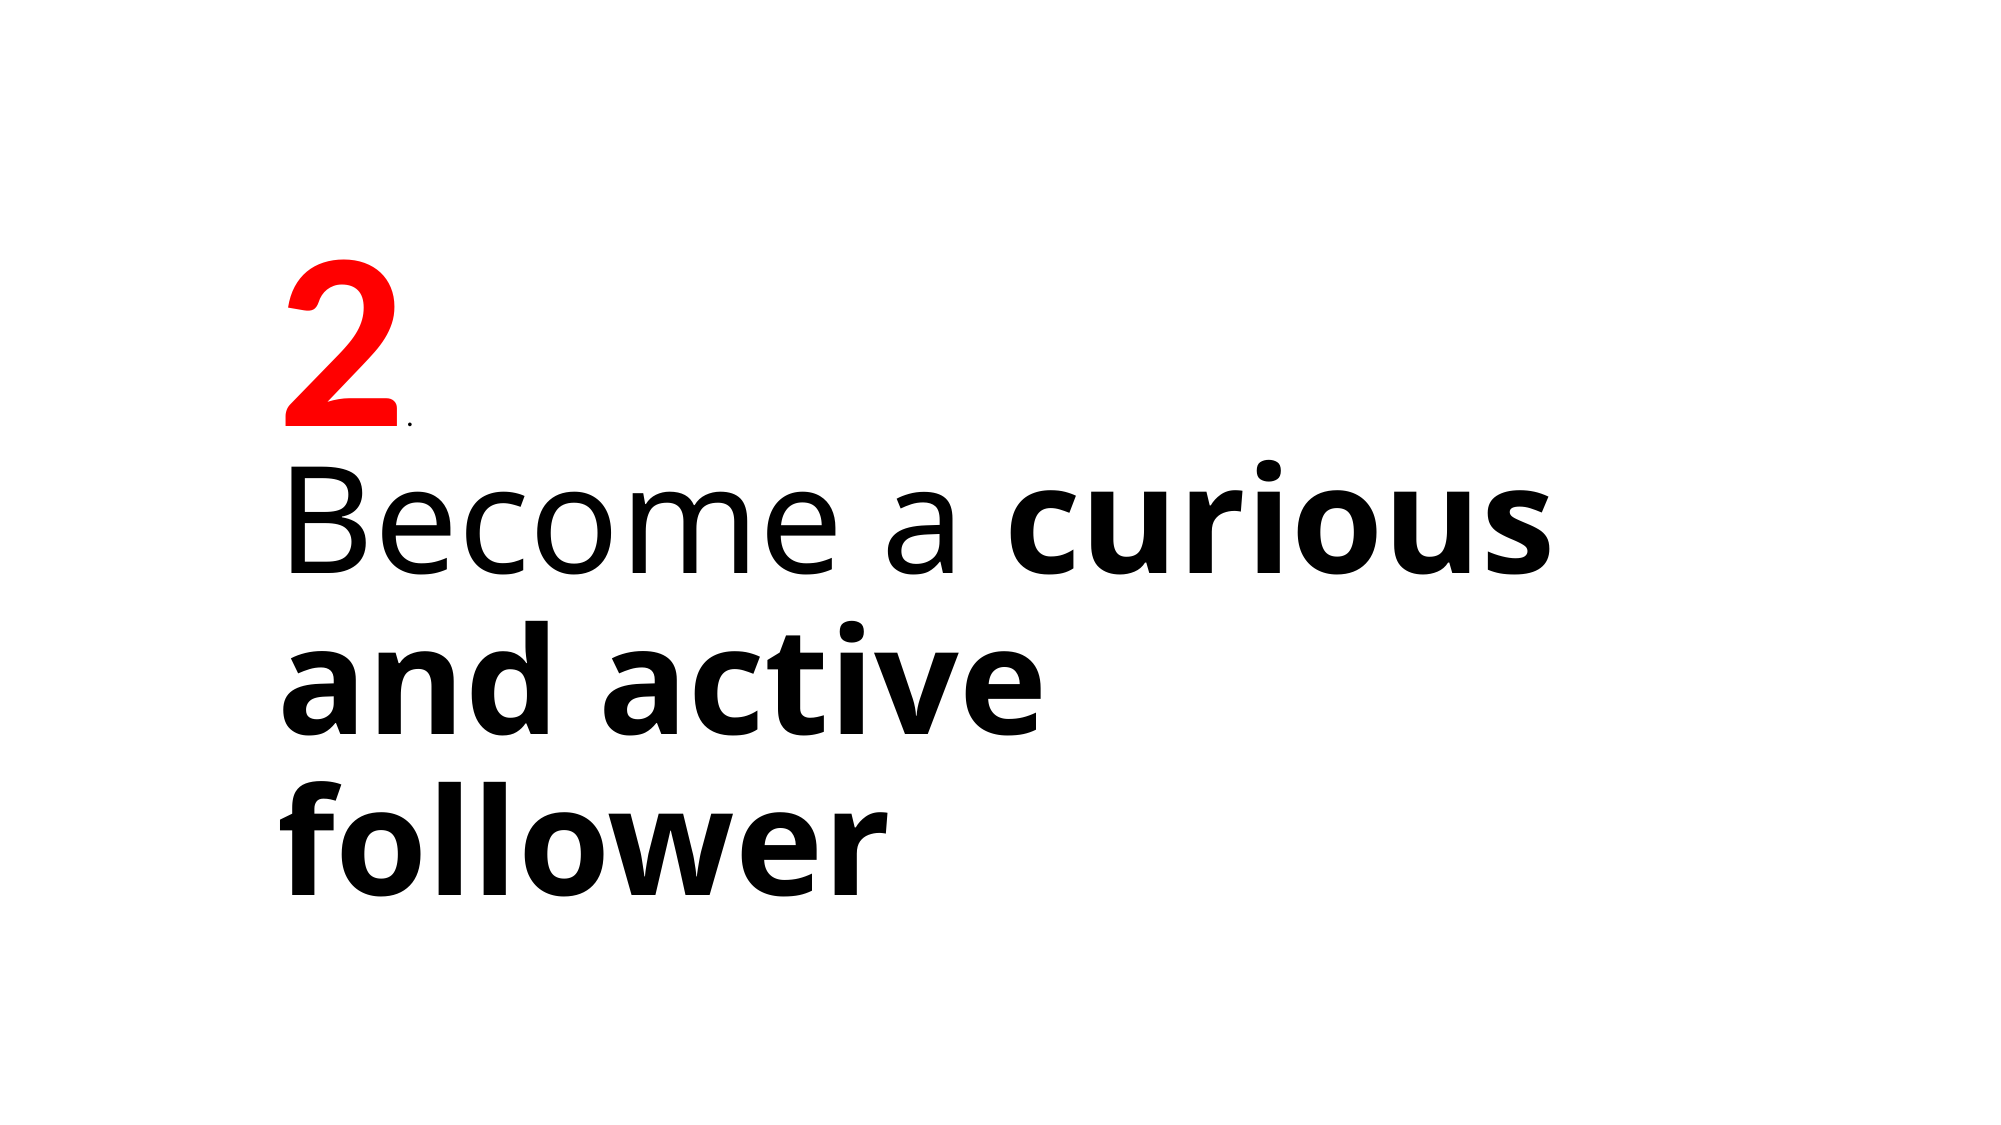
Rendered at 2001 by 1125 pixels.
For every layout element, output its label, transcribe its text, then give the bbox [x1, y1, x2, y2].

title Become a curious and active follower [262, 485, 1701, 888]
text_box 2. [262, 165, 452, 485]
